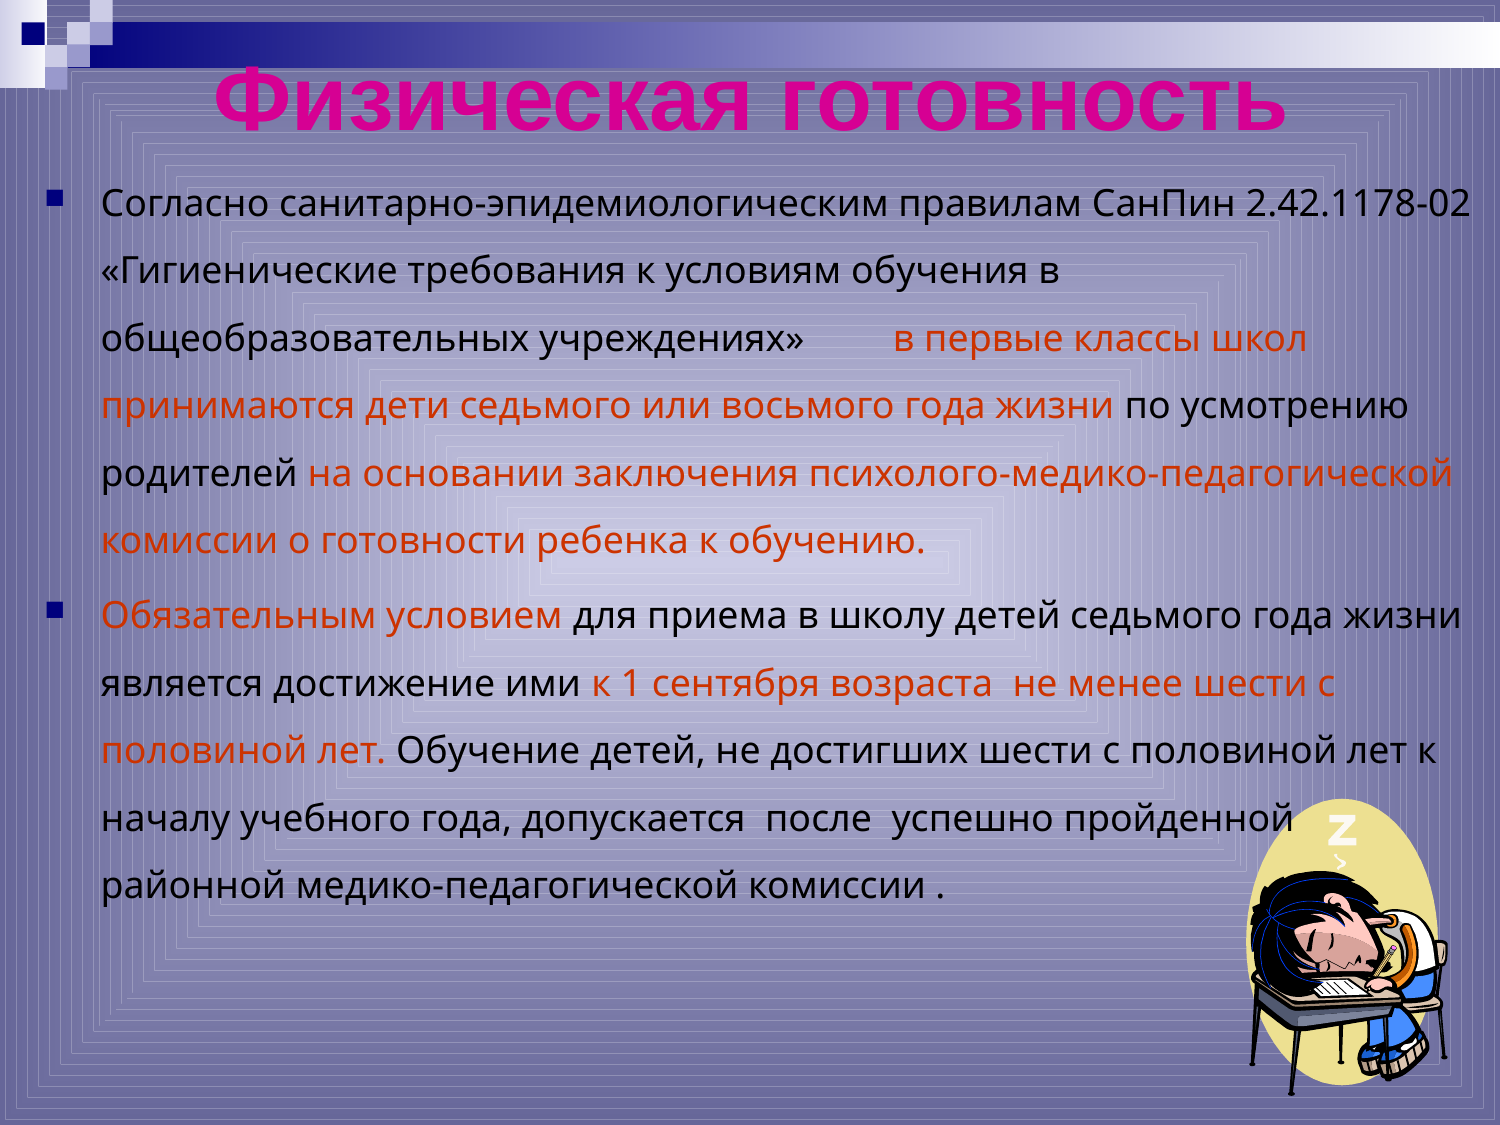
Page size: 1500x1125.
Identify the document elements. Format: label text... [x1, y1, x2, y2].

title Физическая готовность [76, 0, 1427, 148]
picture [1245, 798, 1449, 1097]
list Согласно санитарно-эпидемиологическим правилам СанПин 2.42.1178-02 «Гигиенические требования к условиям обучения в общеобразовательных учреждениях» в первые классы школ принимаются дети седьмого или восьмого года жизни по усмотрению родителей на основании заключения психолого-медико-педагогической комиссии о готовности ребенка к обучению. Обязательным условием для приема в школу детей седьмого года жизни является достижение ими к 1 сентября возраста не менее шести с половиной лет. Обучение детей, не достигших шести с половиной лет к началу учебного года, допускается после успешно пройденной районной медико-педагогической комиссии . [29, 148, 1500, 1012]
